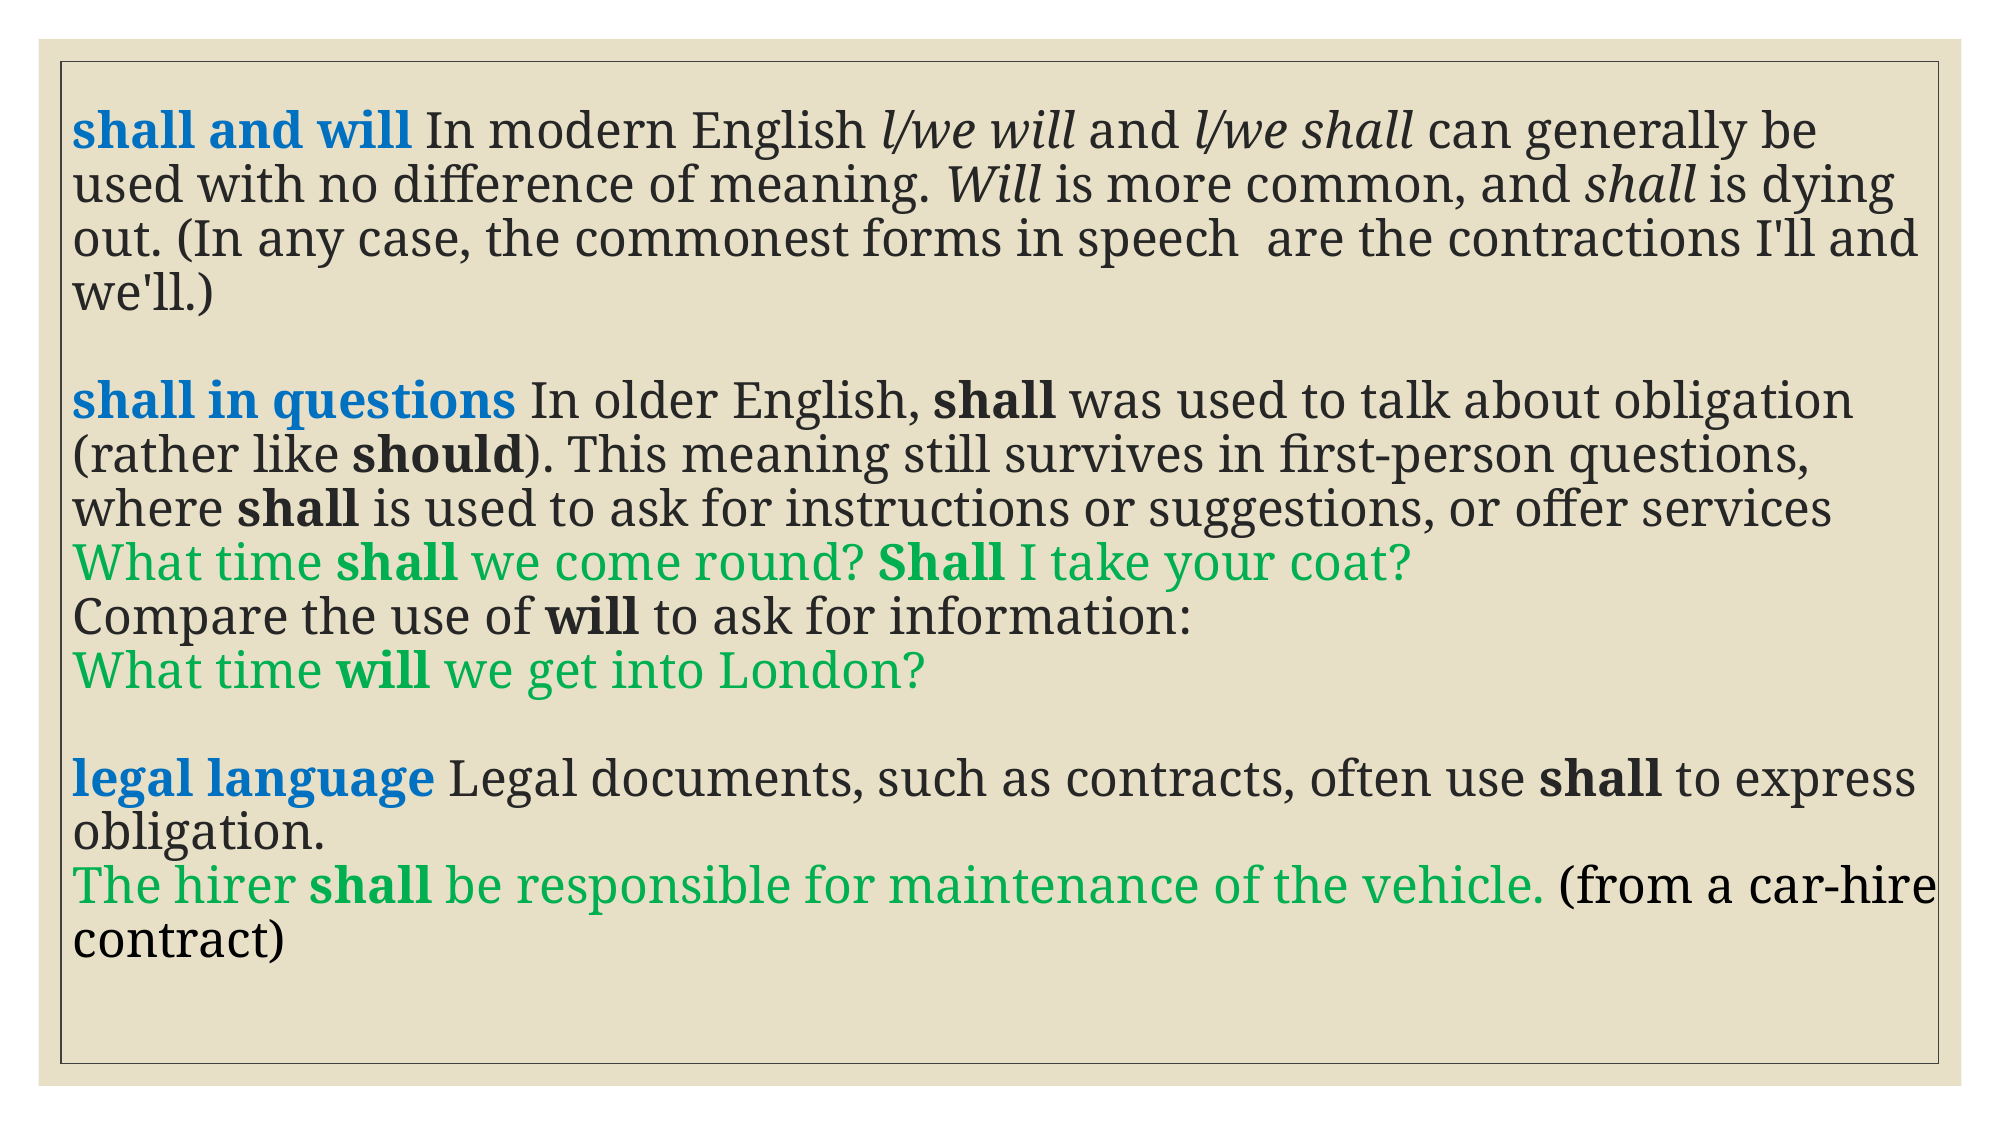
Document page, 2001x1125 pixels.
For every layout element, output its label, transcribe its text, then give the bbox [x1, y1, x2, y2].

title shall and will In modern English l/we will and l/we shall can generally be used with no difference of meaning. Will is more common, and shall is dying out. (In any case, the commonest forms in speech are the contractions I'll and we'll.) shall in questions In older English, shall was used to talk about obligation (rather like should). This meaning still survives in first-person questions, where shall is used to ask for instructions or suggestions, or offer services What time shall we come round? Shall I take your coat? Compare the use of will to ask for information: What time will we get into London? legal language Legal documents, such as contracts, often use shall to express obligation. The hirer shall be responsible for maintenance of the vehicle. (from a car-hire contract) [57, 66, 1958, 1068]
